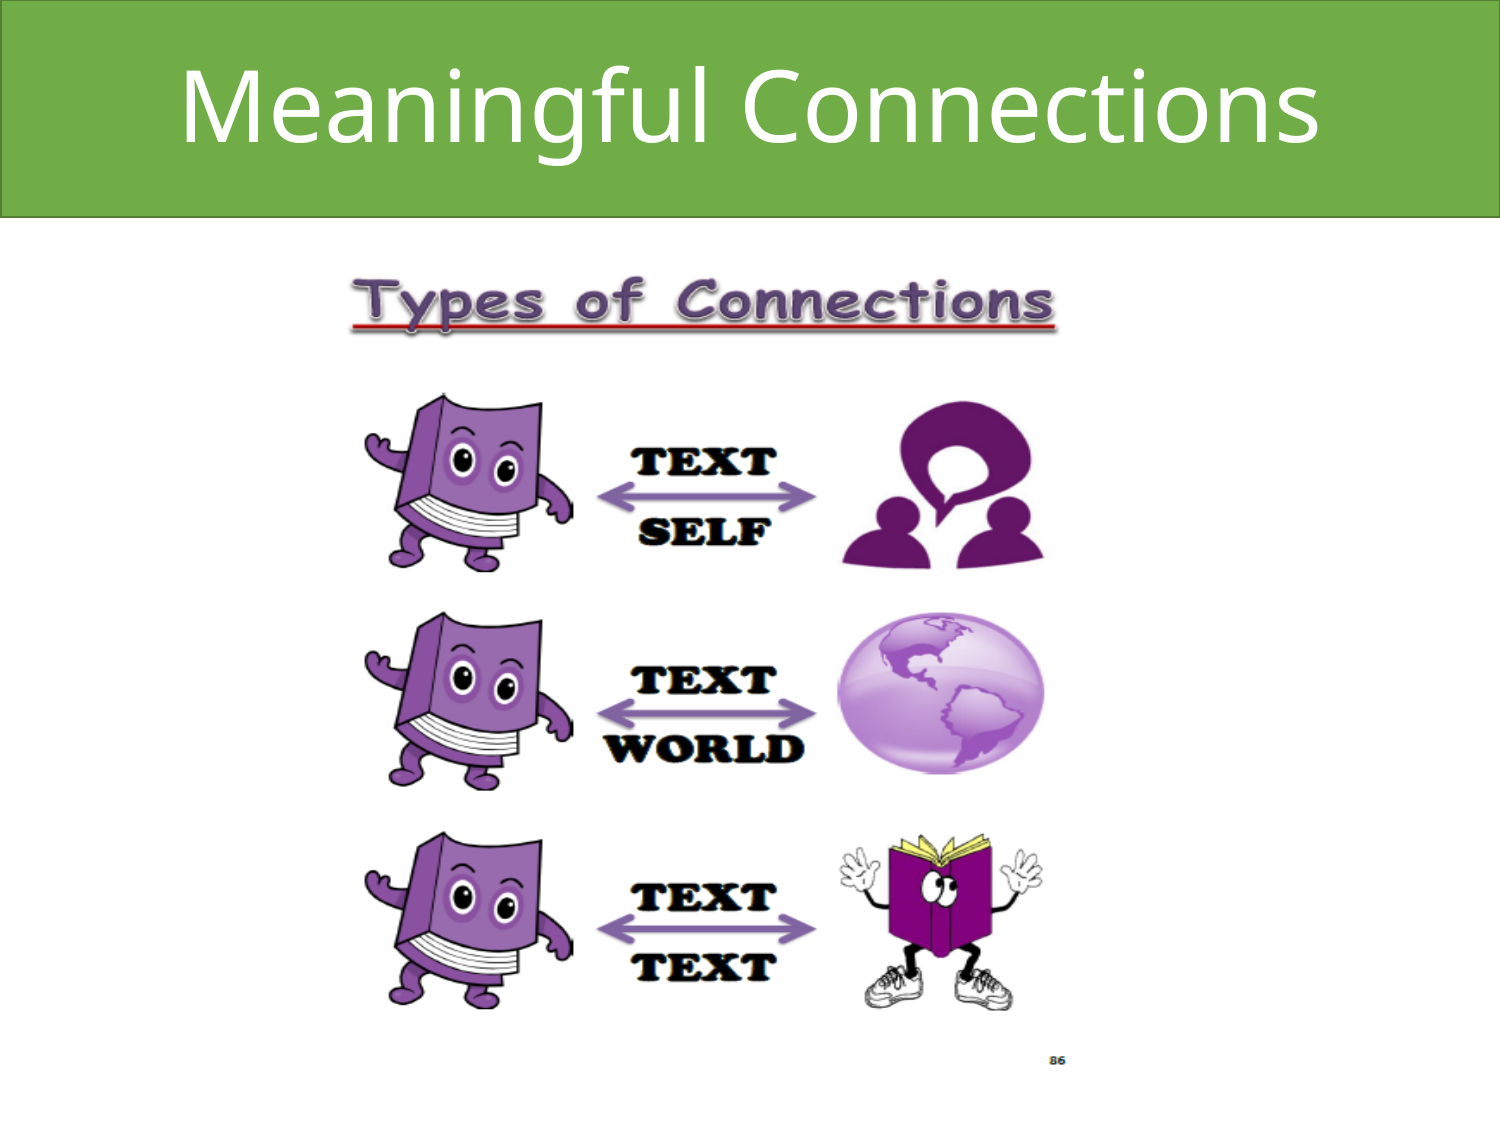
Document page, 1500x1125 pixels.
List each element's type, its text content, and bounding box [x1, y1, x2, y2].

title Meaningful Connections [0, 0, 1500, 218]
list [265, 231, 1117, 1093]
